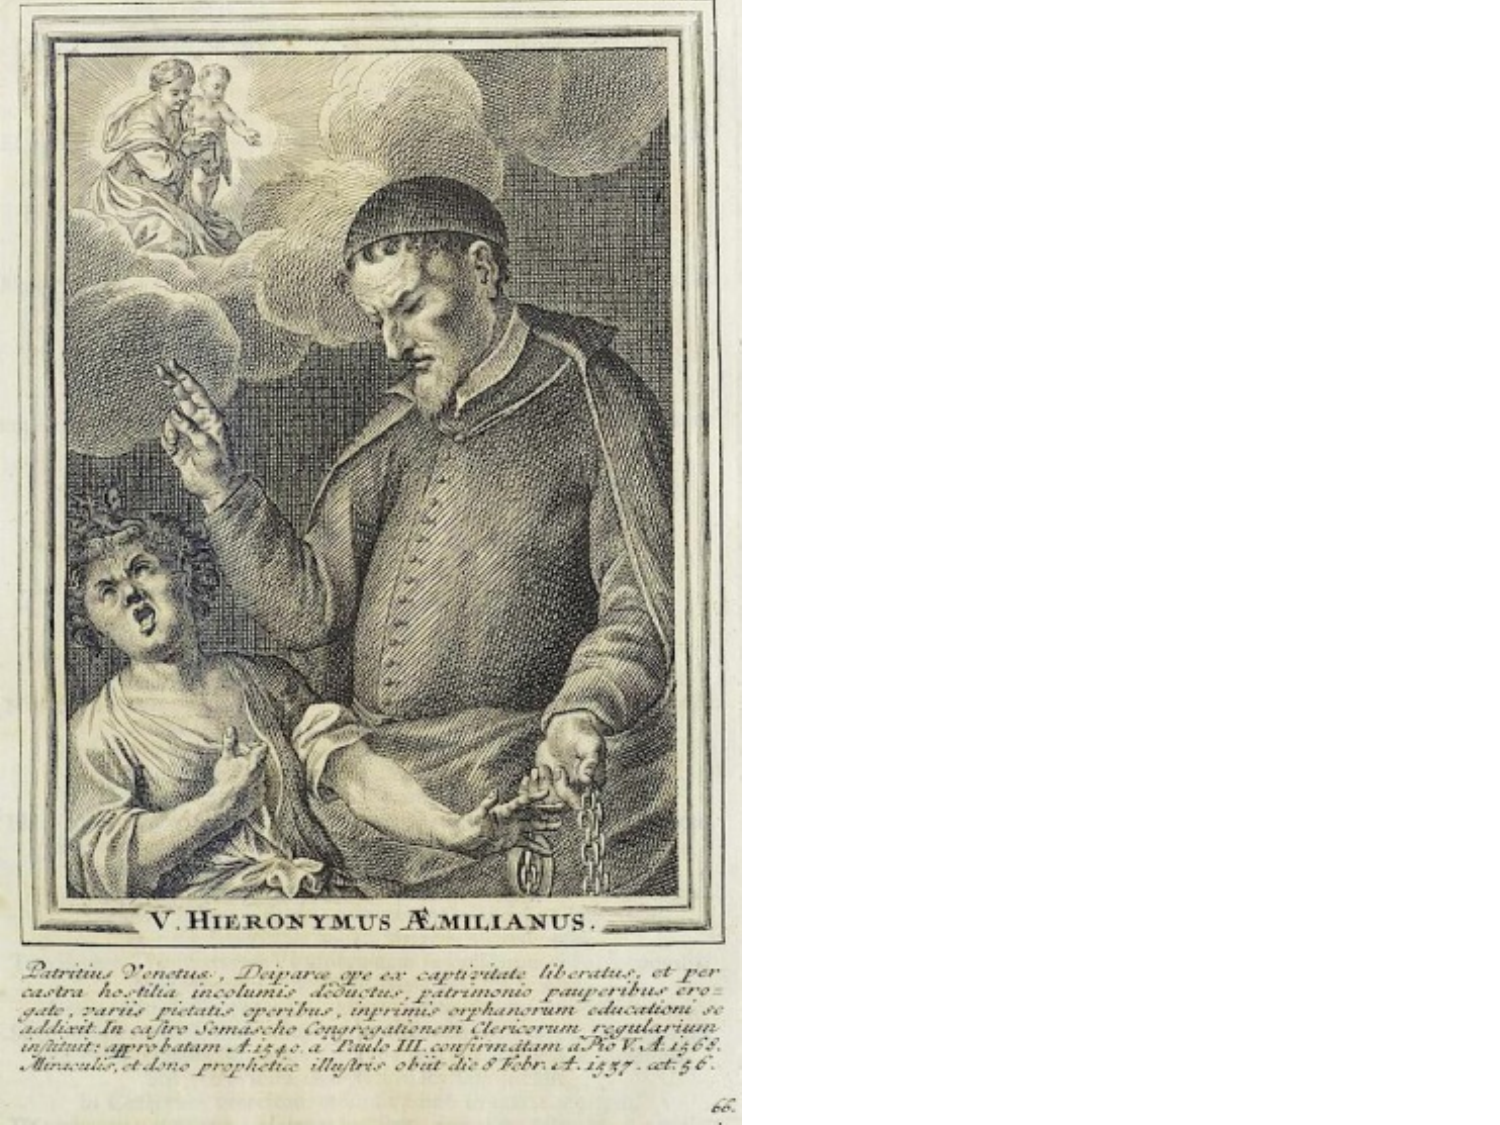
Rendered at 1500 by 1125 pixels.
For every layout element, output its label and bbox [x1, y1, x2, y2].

list [0, 0, 742, 1125]
